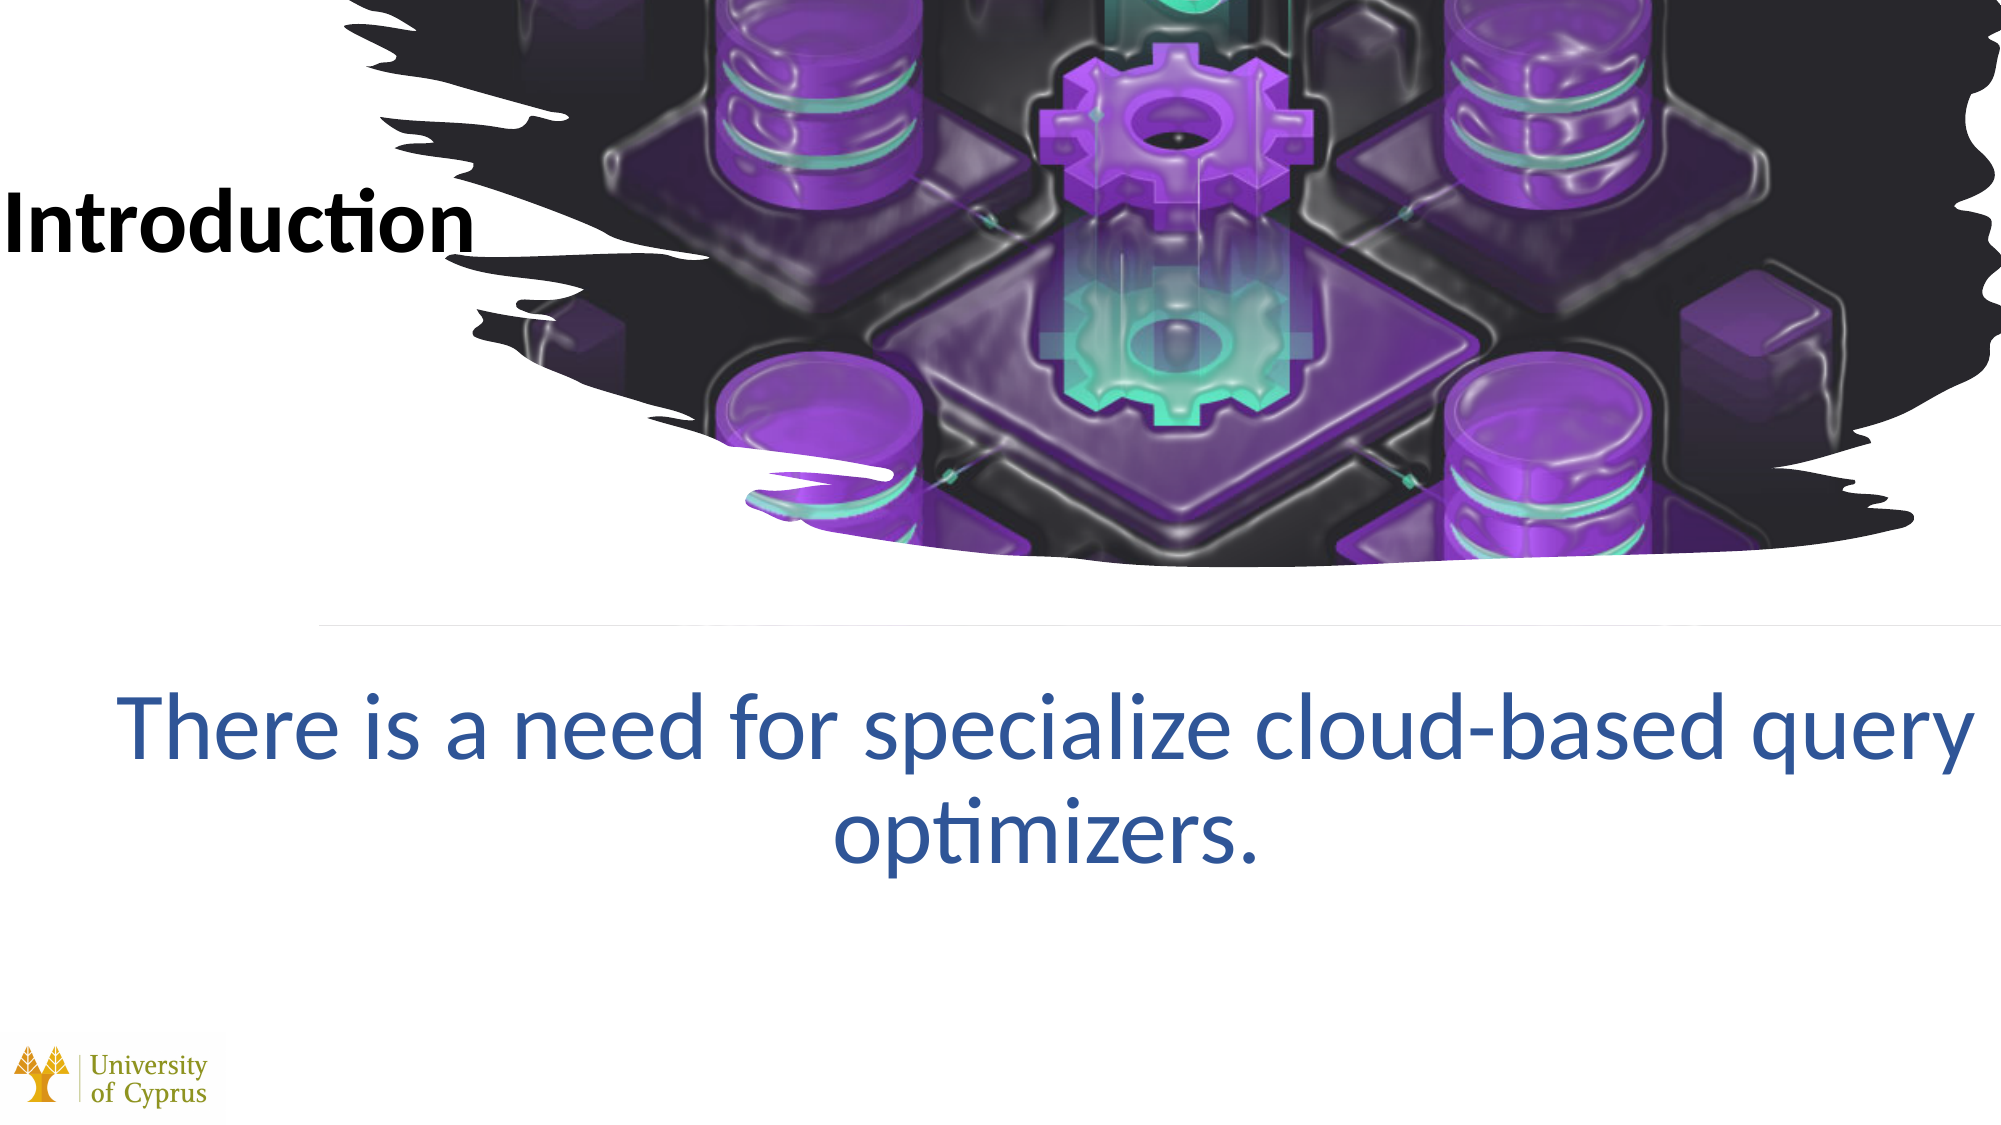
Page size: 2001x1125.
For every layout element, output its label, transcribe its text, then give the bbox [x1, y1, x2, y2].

picture [0, 1032, 226, 1125]
picture [319, 0, 2001, 626]
title There is a need for specialize cloud-based query optimizers. [69, 669, 2000, 934]
text_box Introduction [0, 153, 319, 279]
